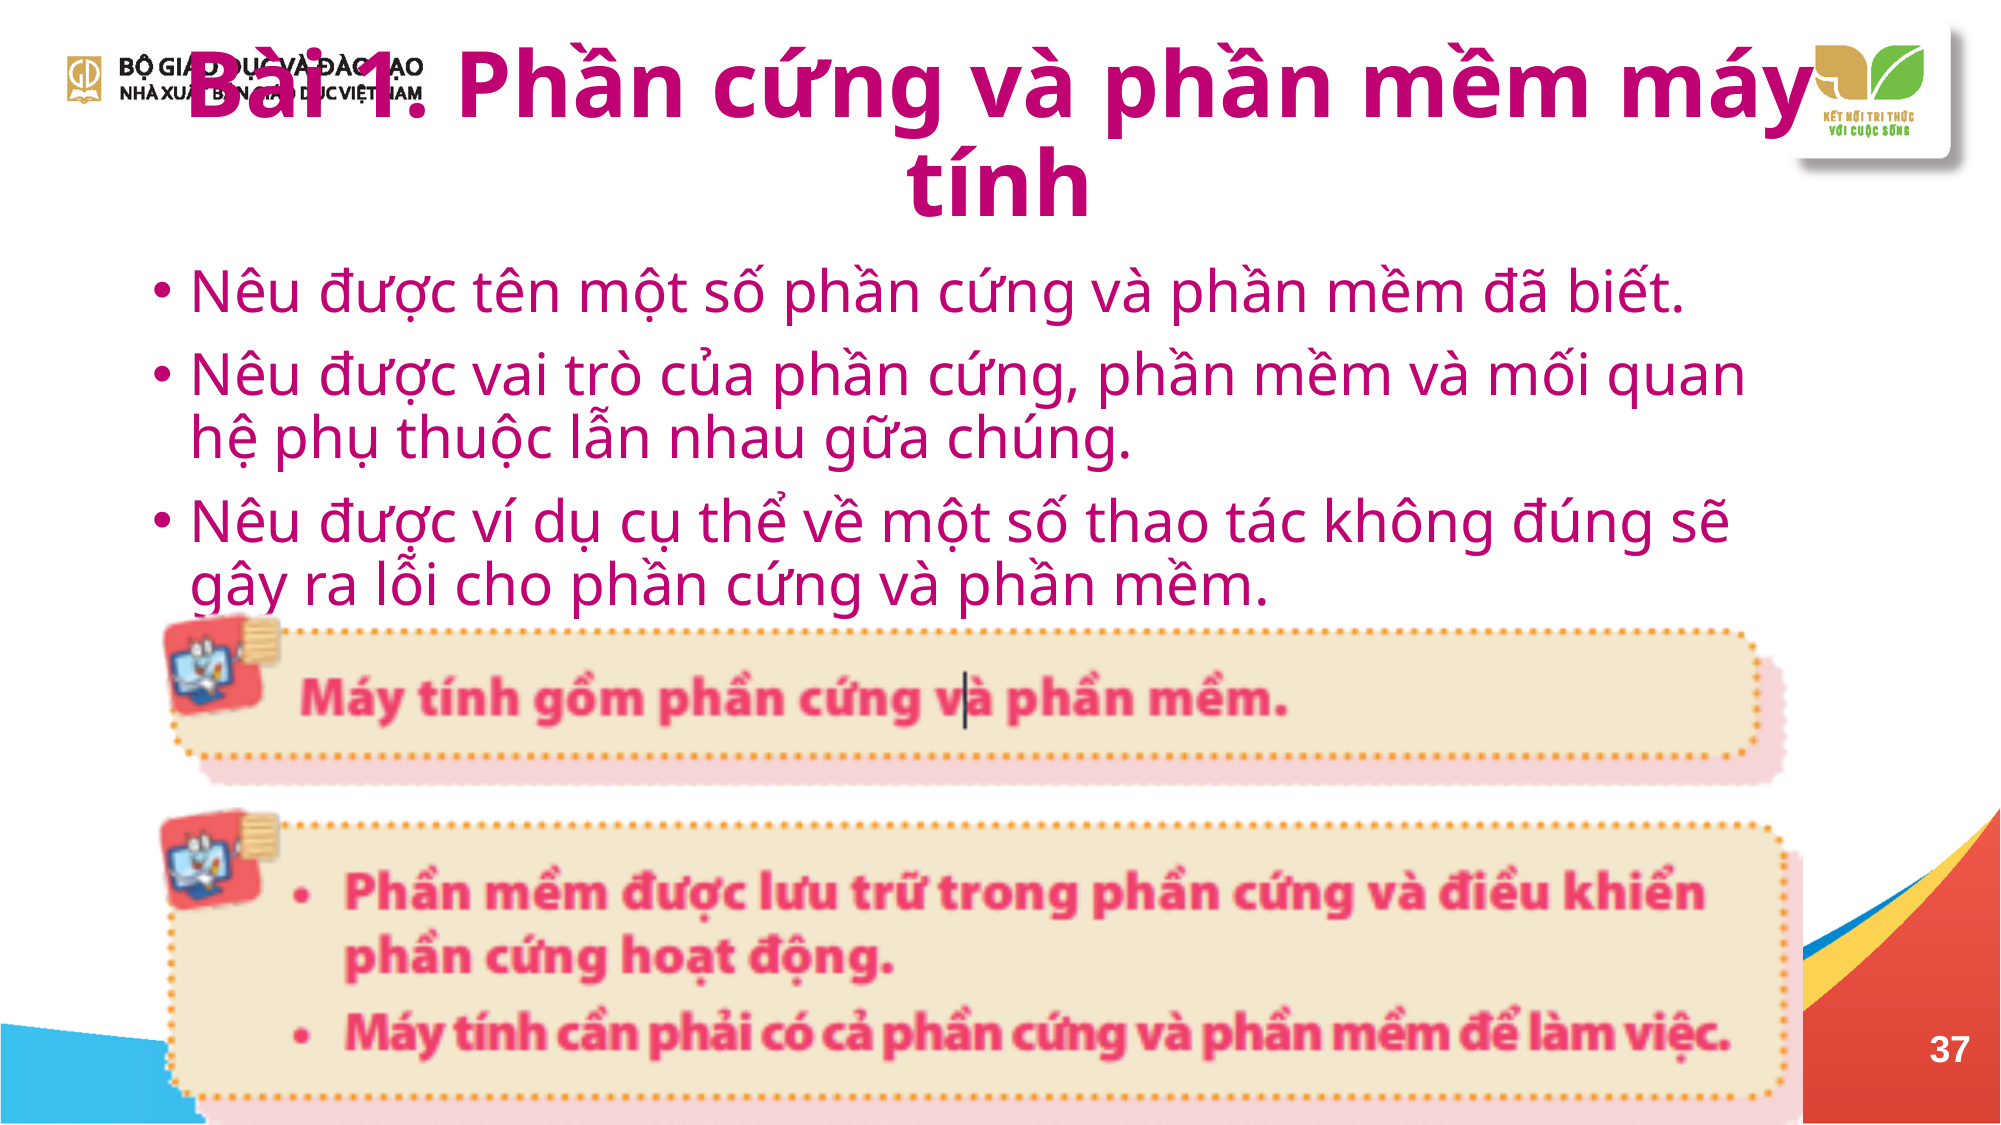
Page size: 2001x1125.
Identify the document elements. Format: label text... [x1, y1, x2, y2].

list Nêu được tên một số phần cứng và phần mềm đã biết. Nêu được vai trò của phần cứng, phần mềm và mối quan hệ phụ thuộc lẫn nhau gữa chúng. Nêu được ví dụ cụ thể về một số thao tác không đúng sẽ gây ra lỗi cho phần cứng và phần mềm. [137, 254, 1799, 1014]
title Bài 1. Phần cứng và phần mềm máy tính [137, 50, 1863, 224]
picture [0, 0, 2001, 1125]
